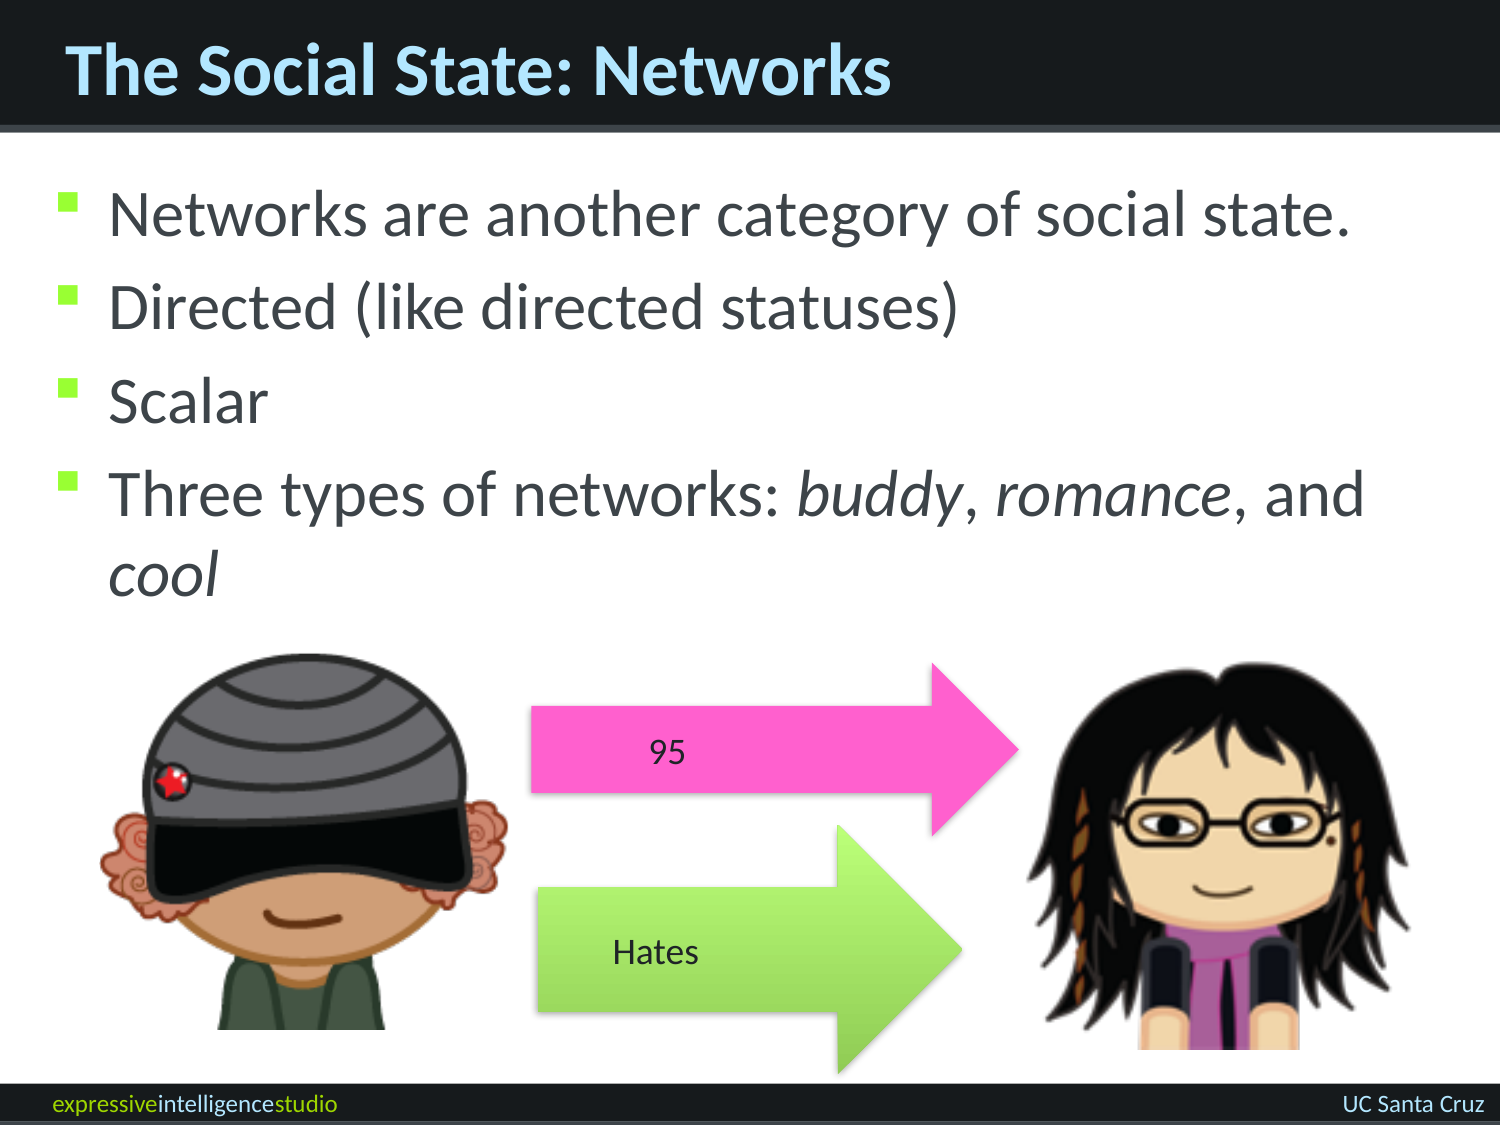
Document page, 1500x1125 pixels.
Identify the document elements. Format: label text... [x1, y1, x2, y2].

picture [1024, 649, 1426, 1051]
list Networks are another category of social state. Directed (like directed statuses) Scalar Three types of networks: buddy, romance, and cool [37, 162, 1388, 993]
title The Social State: Networks [49, 0, 1401, 131]
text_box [531, 662, 1020, 837]
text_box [537, 824, 963, 1075]
picture [99, 612, 517, 1030]
